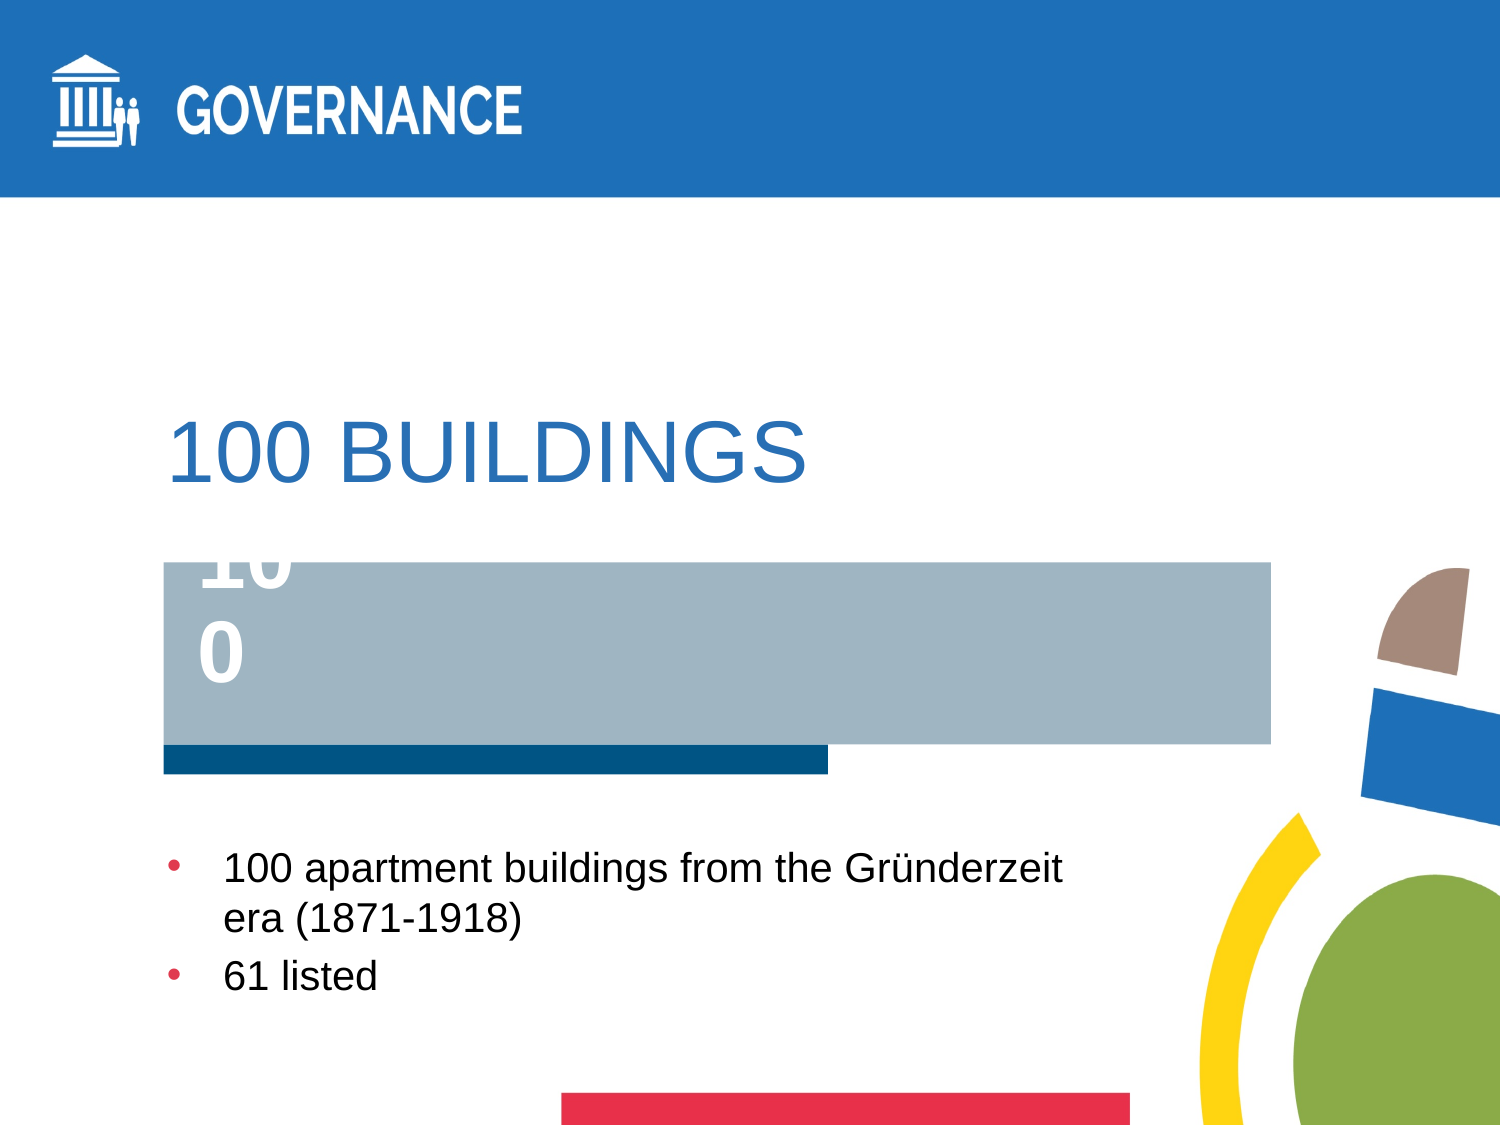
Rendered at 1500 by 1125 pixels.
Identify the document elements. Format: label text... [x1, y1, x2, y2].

list 100 apartment buildings from the Gründerzeit era (1871-1918) 61 listed [151, 833, 1082, 1011]
text_box [162, 742, 830, 776]
picture [0, 0, 1500, 1125]
text_box [162, 560, 1273, 746]
title 100 BUILDINGS [151, 283, 1421, 508]
text_box 100 [183, 580, 336, 710]
